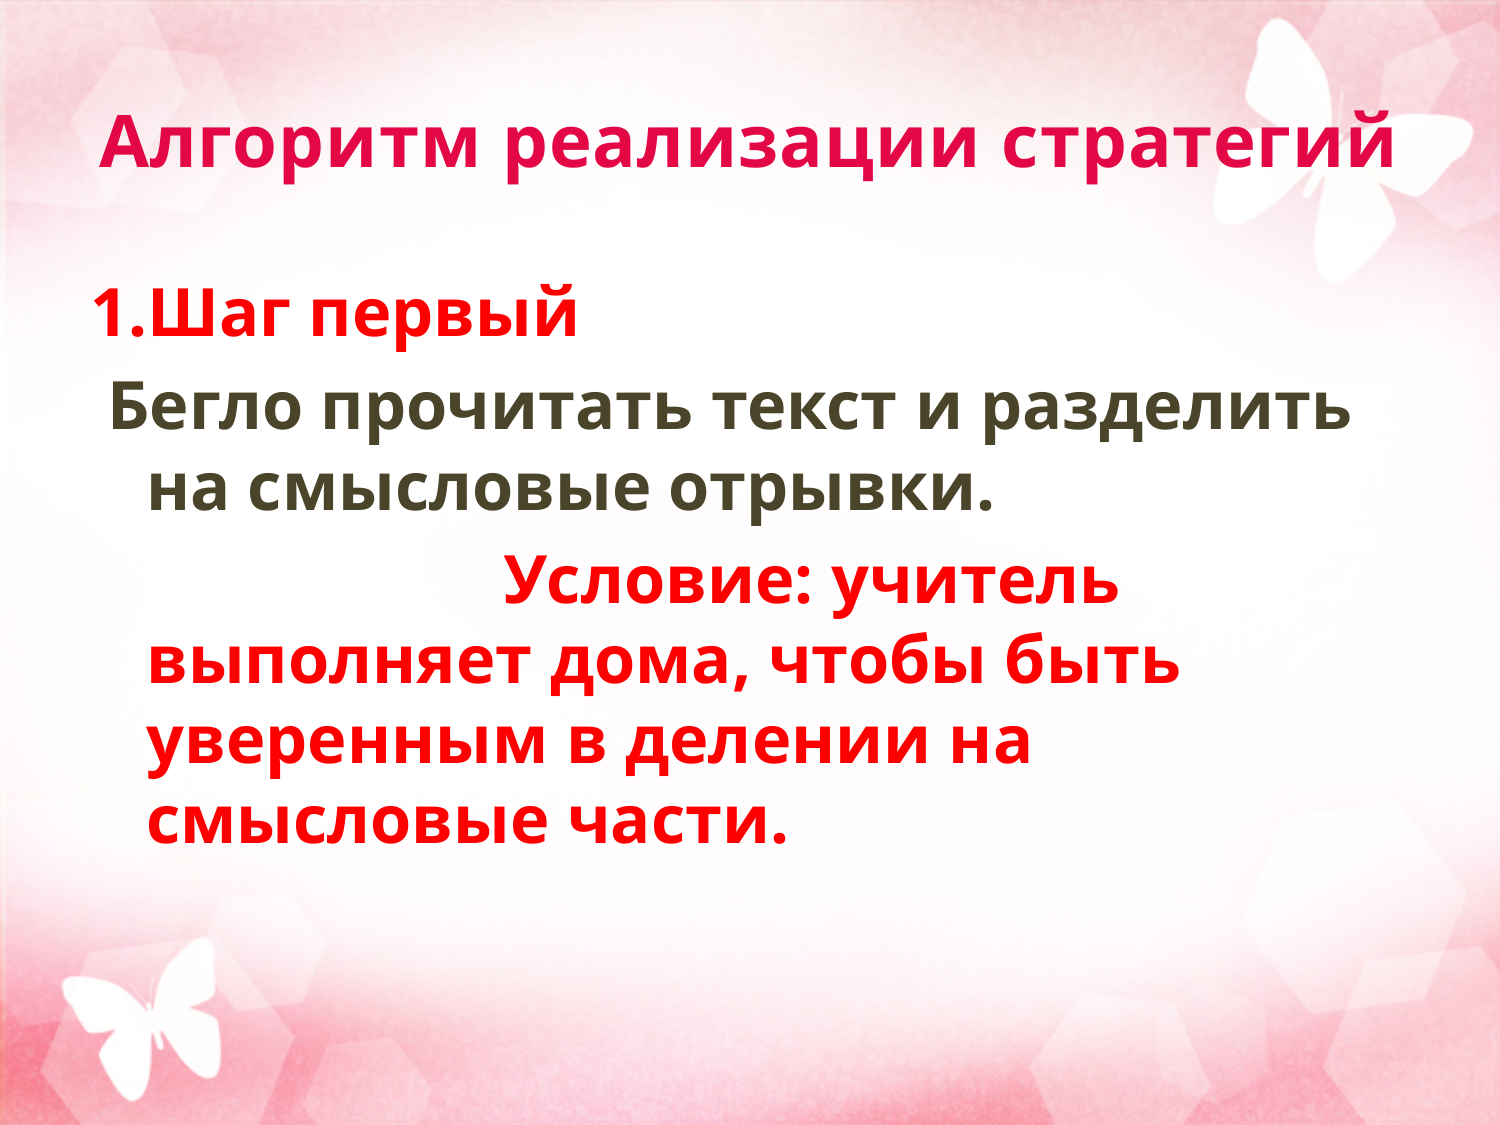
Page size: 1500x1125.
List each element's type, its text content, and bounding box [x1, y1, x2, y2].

title Алгоритм реализации стратегий [75, 45, 1425, 233]
picture [0, 0, 1500, 1125]
list 1.Шаг первый Бегло прочитать текст и разделить на смысловые отрывки. Условие: учитель выполняет дома, чтобы быть уверенным в делении на смысловые части. [74, 262, 1426, 1006]
